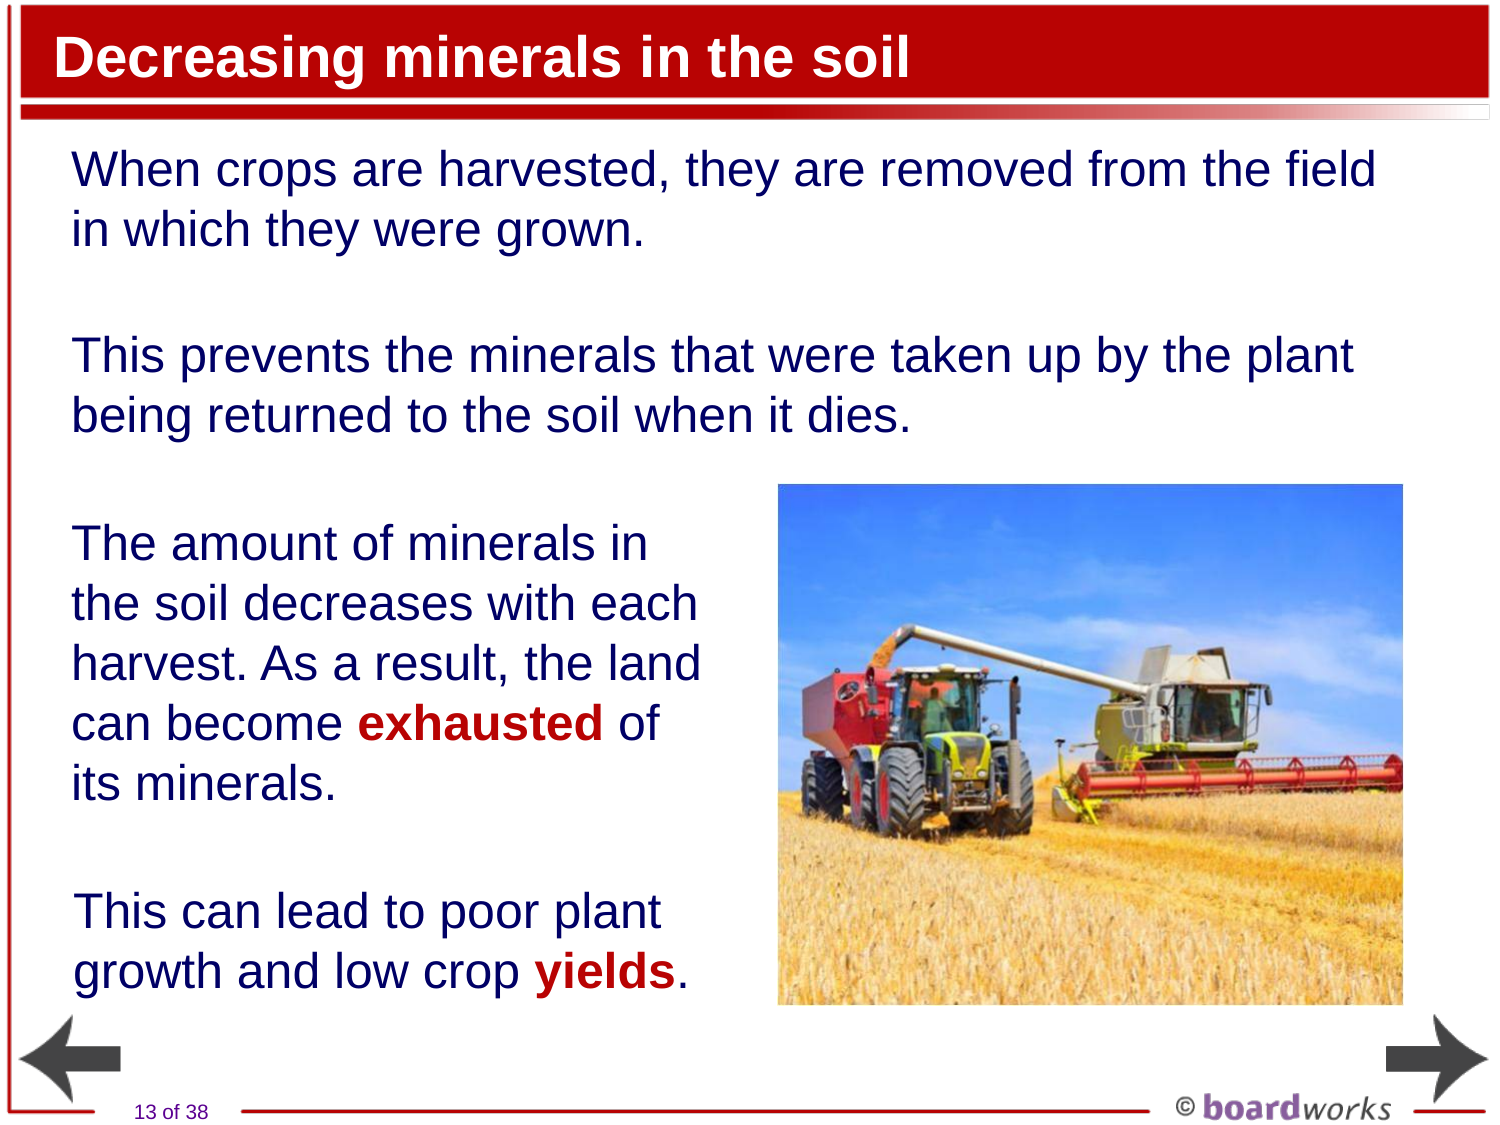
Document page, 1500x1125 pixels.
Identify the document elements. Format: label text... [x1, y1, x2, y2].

text_box The amount of minerals in the soil decreases with each harvest. As a result, the land can become exhausted of its minerals. [56, 502, 723, 818]
picture [0, 0, 1500, 1125]
text_box When crops are harvested, they are removed from the field in which they were grown. [56, 128, 1400, 264]
text_box This prevents the minerals that were taken up by the plant being returned to the soil when it dies. [56, 315, 1400, 451]
title Decreasing minerals in the soil [38, 8, 1308, 100]
text_box This can lead to poor plant growth and low crop yields. [58, 871, 747, 1007]
